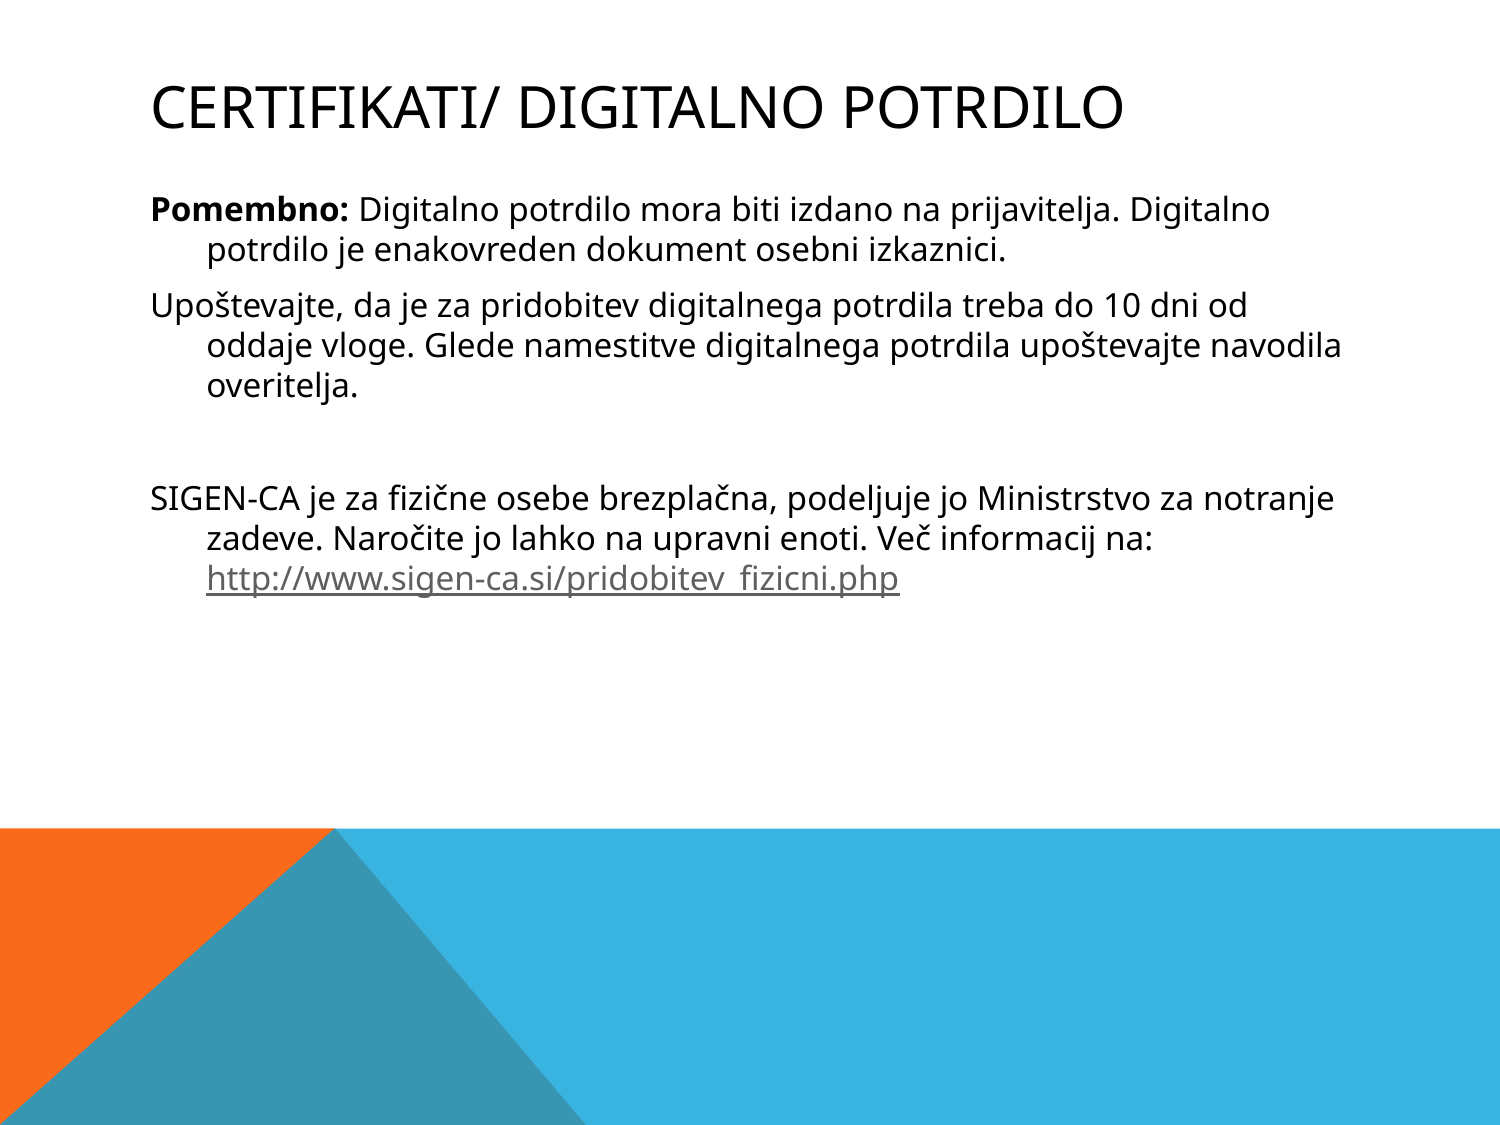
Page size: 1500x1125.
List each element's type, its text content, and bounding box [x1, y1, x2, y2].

list Pomembno: Digitalno potrdilo mora biti izdano na prijavitelja. Digitalno potrdilo je enakovreden dokument osebni izkaznici. Upoštevajte, da je za pridobitev digitalnega potrdila treba do 10 dni od oddaje vloge. Glede namestitve digitalnega potrdila upoštevajte navodila overitelja. SIGEN-CA je za fizične osebe brezplačna, podeljuje jo Ministrstvo za notranje zadeve. Naročite jo lahko na upravni enoti. Več informacij na: http://www.sigen-ca.si/pridobitev_fizicni.php [135, 180, 1369, 768]
title Certifikati/ digitalno potrdilo [135, 60, 1369, 150]
